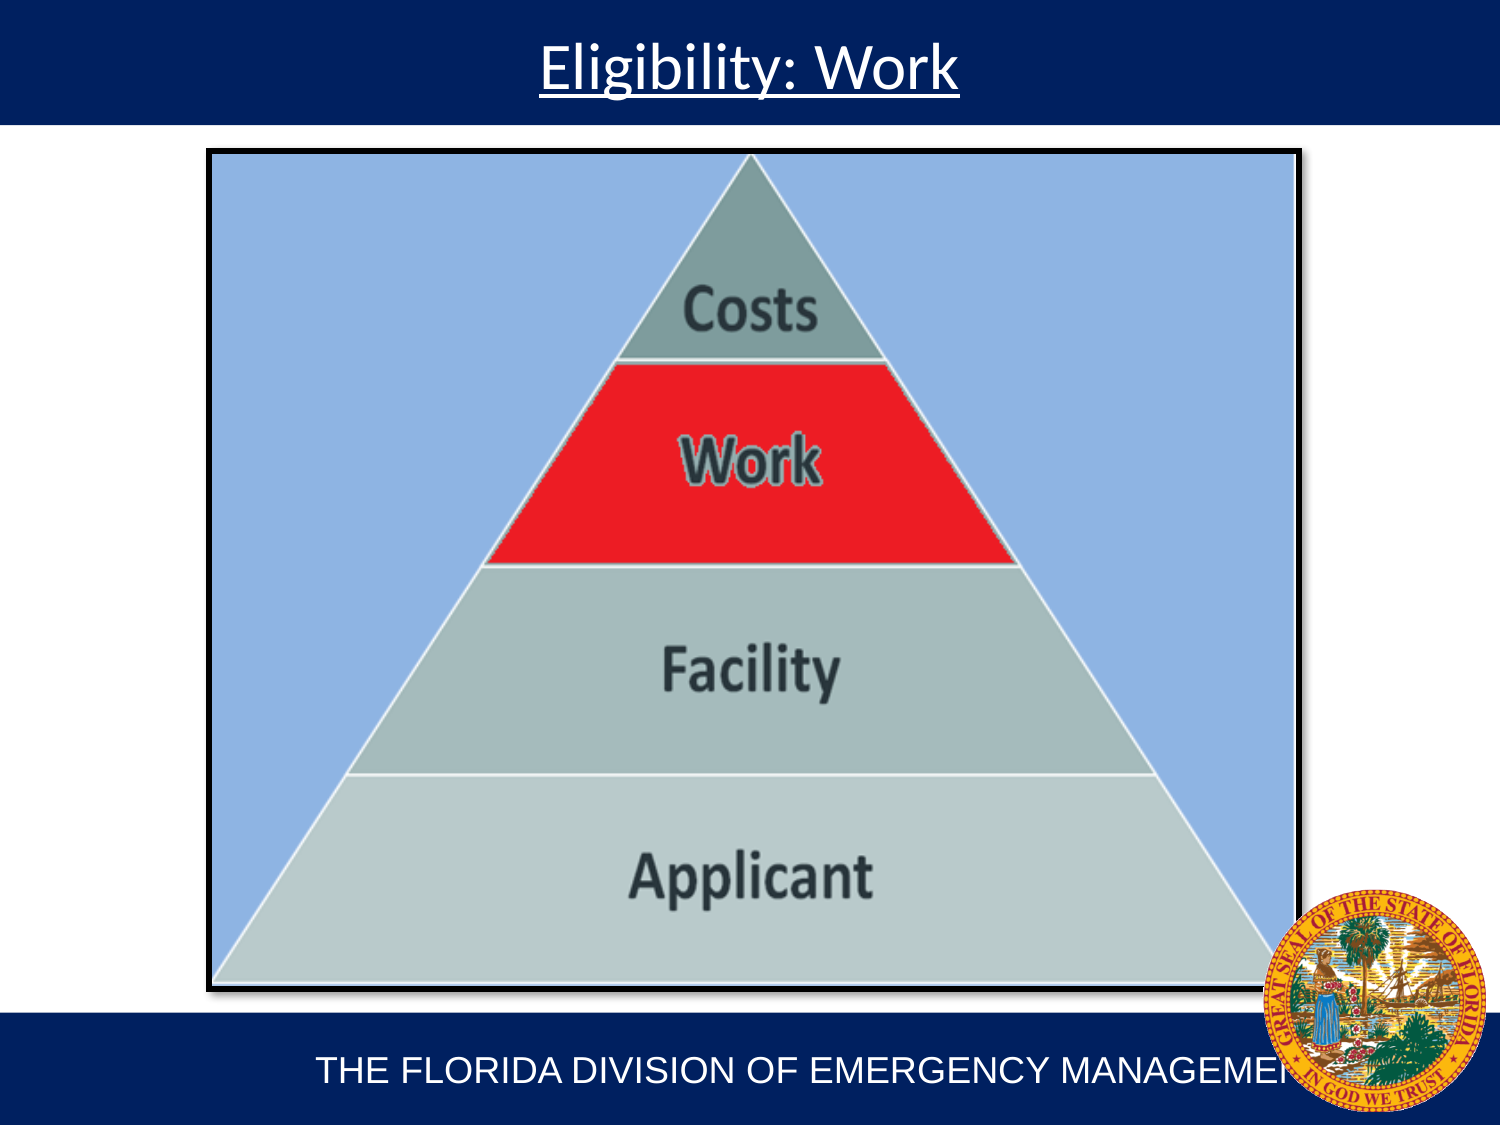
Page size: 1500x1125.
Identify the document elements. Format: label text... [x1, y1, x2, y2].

text_box Eligibility: Work [0, 0, 1500, 127]
picture [212, 153, 1487, 1112]
text_box THE FLORIDA DIVISION OF EMERGENCY MANAGEMENT [0, 1010, 1500, 1125]
